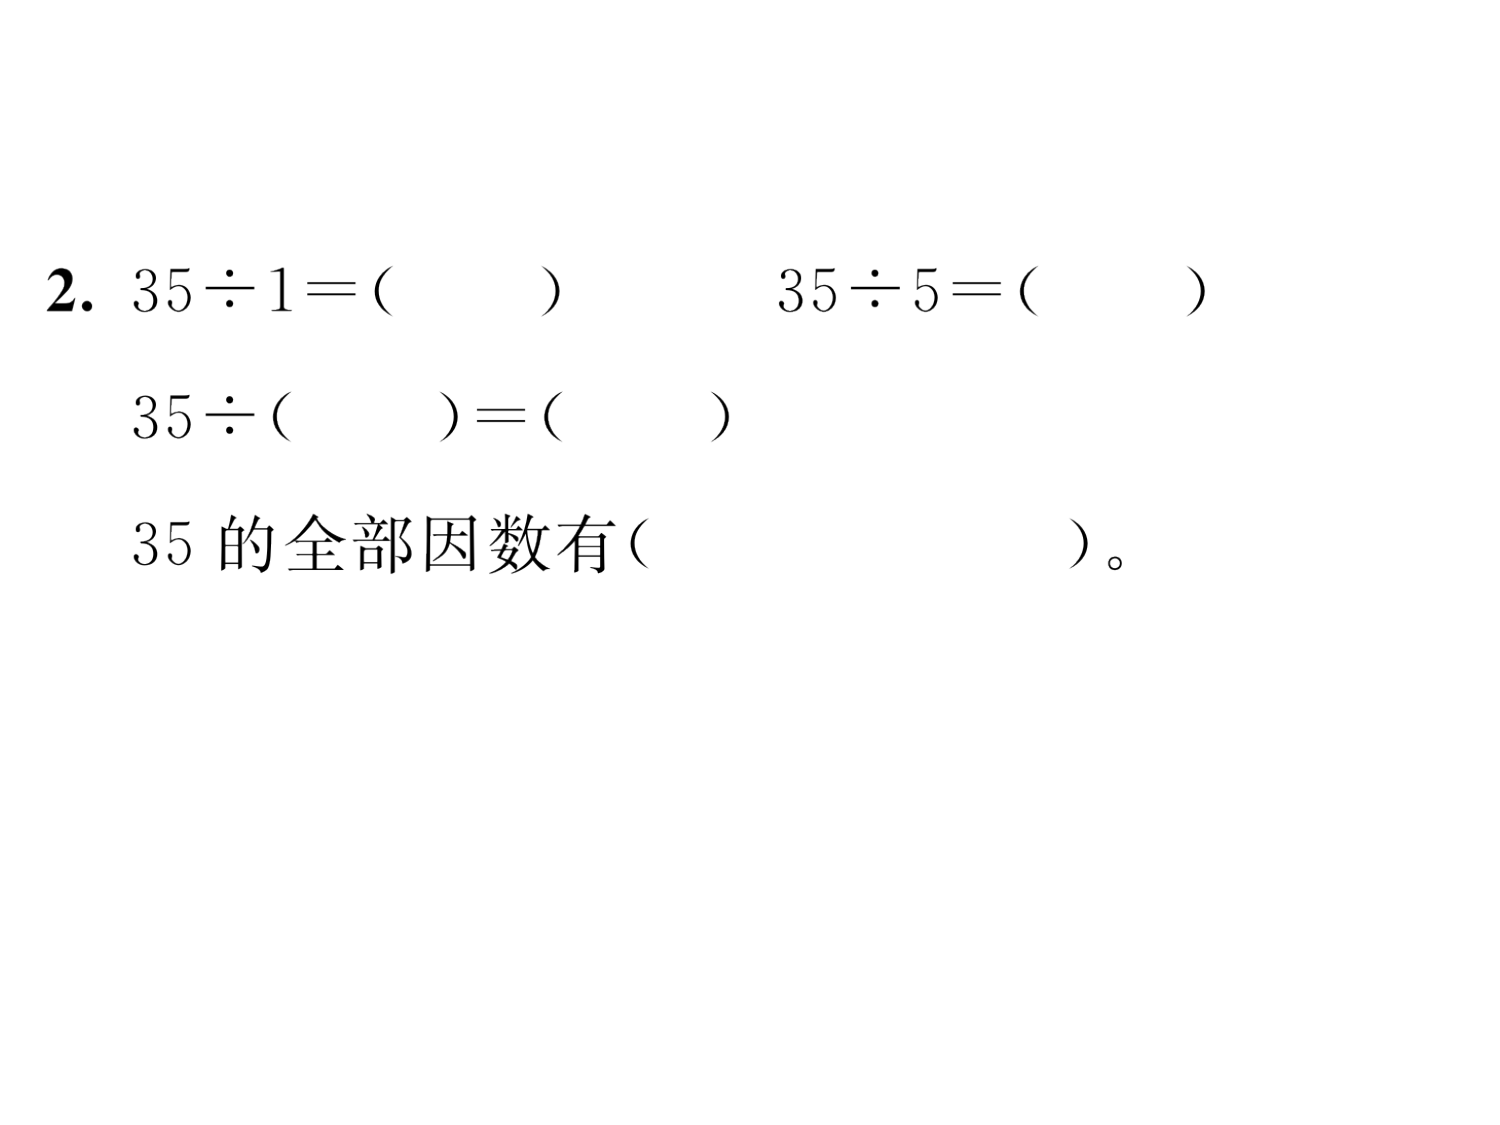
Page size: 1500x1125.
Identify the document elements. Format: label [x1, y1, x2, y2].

picture [41, 219, 1459, 601]
